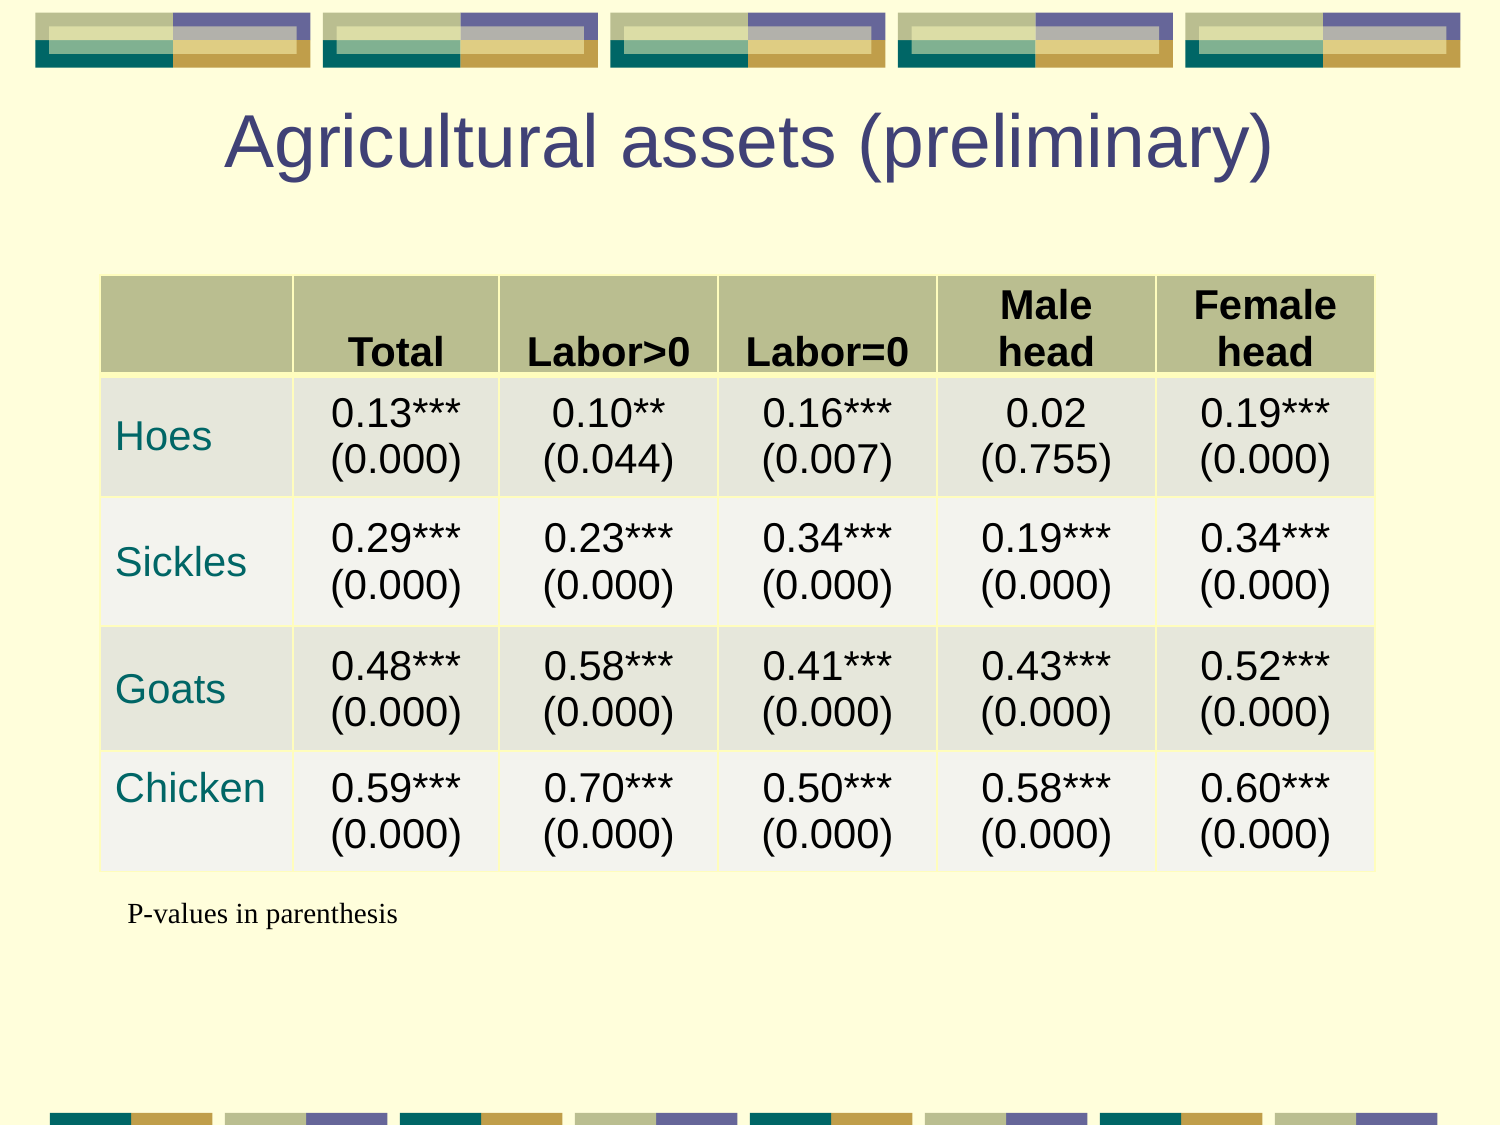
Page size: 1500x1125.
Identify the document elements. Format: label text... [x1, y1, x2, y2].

table_cell 0.70*** (0.000) [500, 752, 717, 871]
table_cell 0.60*** (0.000) [1157, 752, 1374, 871]
table_cell 0.50*** (0.000) [719, 752, 936, 871]
table_cell Chicken [101, 752, 292, 871]
table_cell 0.48*** (0.000) [294, 627, 498, 750]
table_cell 0.16*** (0.007) [719, 378, 936, 496]
table_cell 0.59*** (0.000) [294, 752, 498, 871]
table_cell 0.34*** (0.000) [719, 498, 936, 625]
table_cell 0.34*** (0.000) [1157, 498, 1374, 625]
table_header Labor>0 [500, 276, 717, 372]
table_header Total [294, 276, 498, 372]
table_header [101, 276, 292, 372]
table_cell 0.02 (0.755) [938, 378, 1155, 496]
table_cell 0.13*** (0.000) [294, 378, 498, 496]
table_cell 0.52*** (0.000) [1157, 627, 1374, 750]
table_cell 0.19*** (0.000) [1157, 378, 1374, 496]
table_cell Goats [101, 627, 292, 750]
table_header Labor=0 [719, 276, 936, 372]
table_header Male head [938, 276, 1155, 372]
table_cell 0.29*** (0.000) [294, 498, 498, 625]
table_cell 0.23*** (0.000) [500, 498, 717, 625]
table_cell 0.41*** (0.000) [719, 627, 936, 750]
table_cell Sickles [101, 498, 292, 625]
table_cell 0.58*** (0.000) [500, 627, 717, 750]
table_cell 0.10** (0.044) [500, 378, 717, 496]
text_box P-values in parenthesis [112, 887, 475, 938]
title Agricultural assets (preliminary) [37, 74, 1463, 201]
table_cell 0.43*** (0.000) [938, 627, 1155, 750]
table_cell 0.58*** (0.000) [938, 752, 1155, 871]
table_cell 0.19*** (0.000) [938, 498, 1155, 625]
table_header Female head [1157, 276, 1374, 372]
table_cell Hoes [101, 378, 292, 496]
